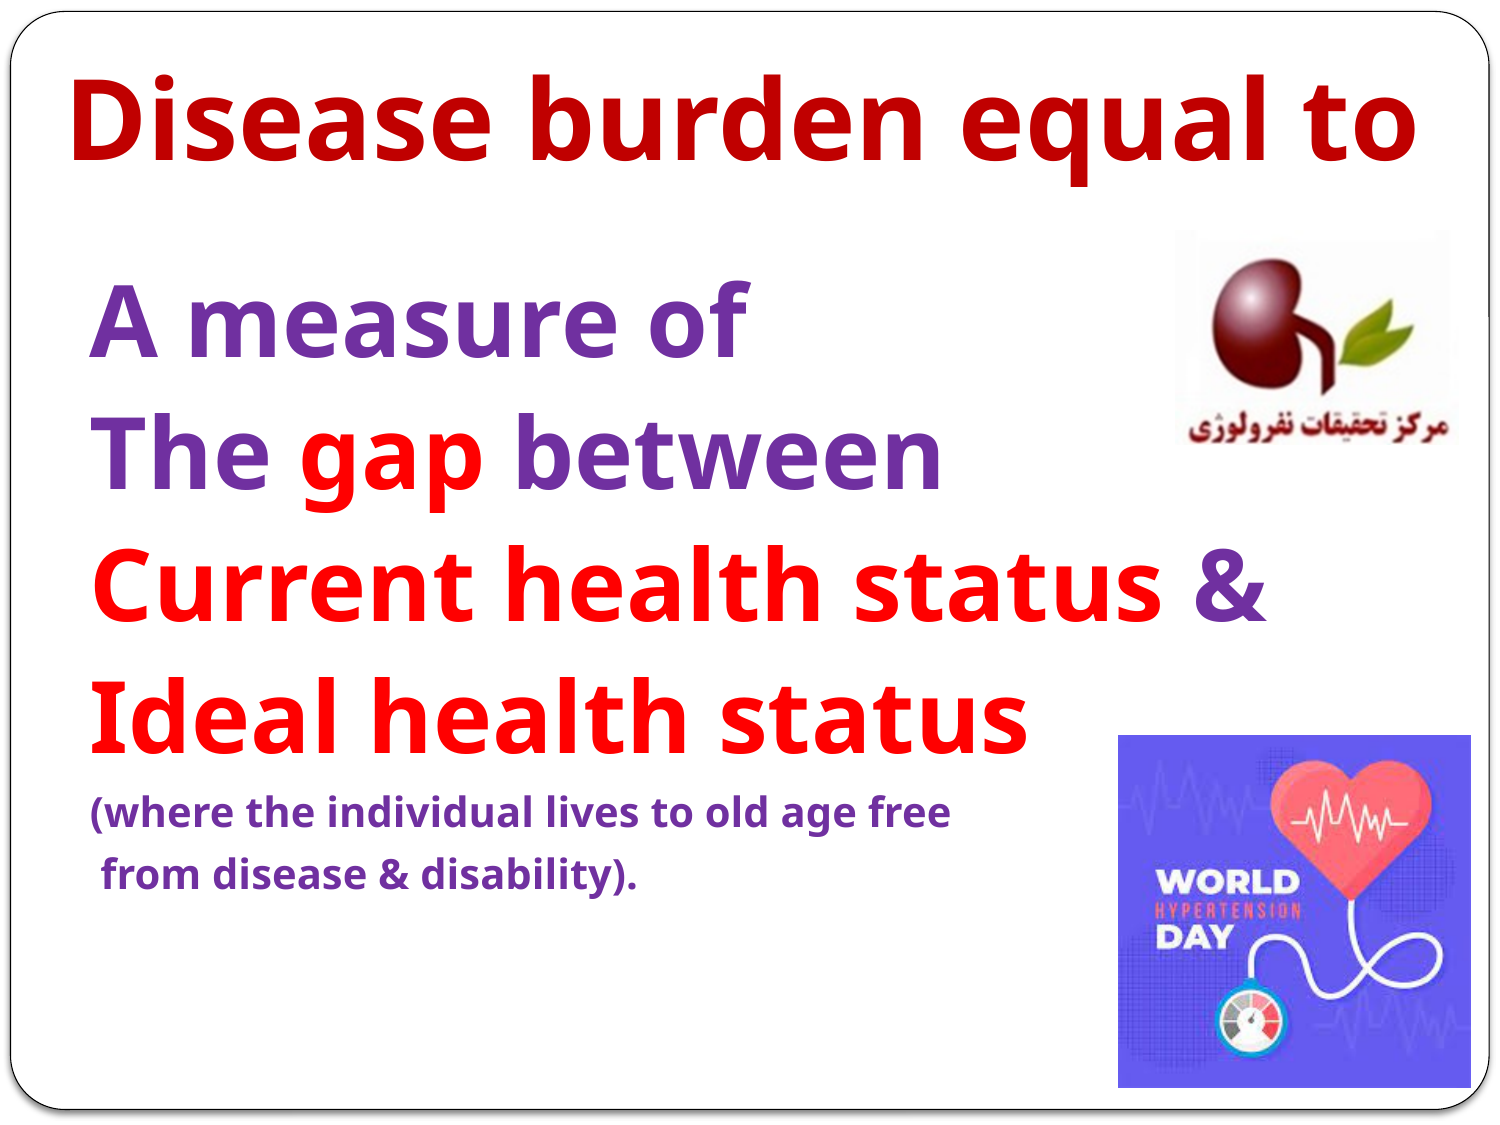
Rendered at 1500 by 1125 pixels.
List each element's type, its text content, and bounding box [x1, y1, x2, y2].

picture [1118, 735, 1471, 1088]
title Disease burden equal to [50, 50, 1459, 198]
list A measure of The gap between Current health status & Ideal health status (where the individual lives to old age free from disease & disability). [75, 249, 1425, 1050]
picture [1174, 230, 1459, 445]
